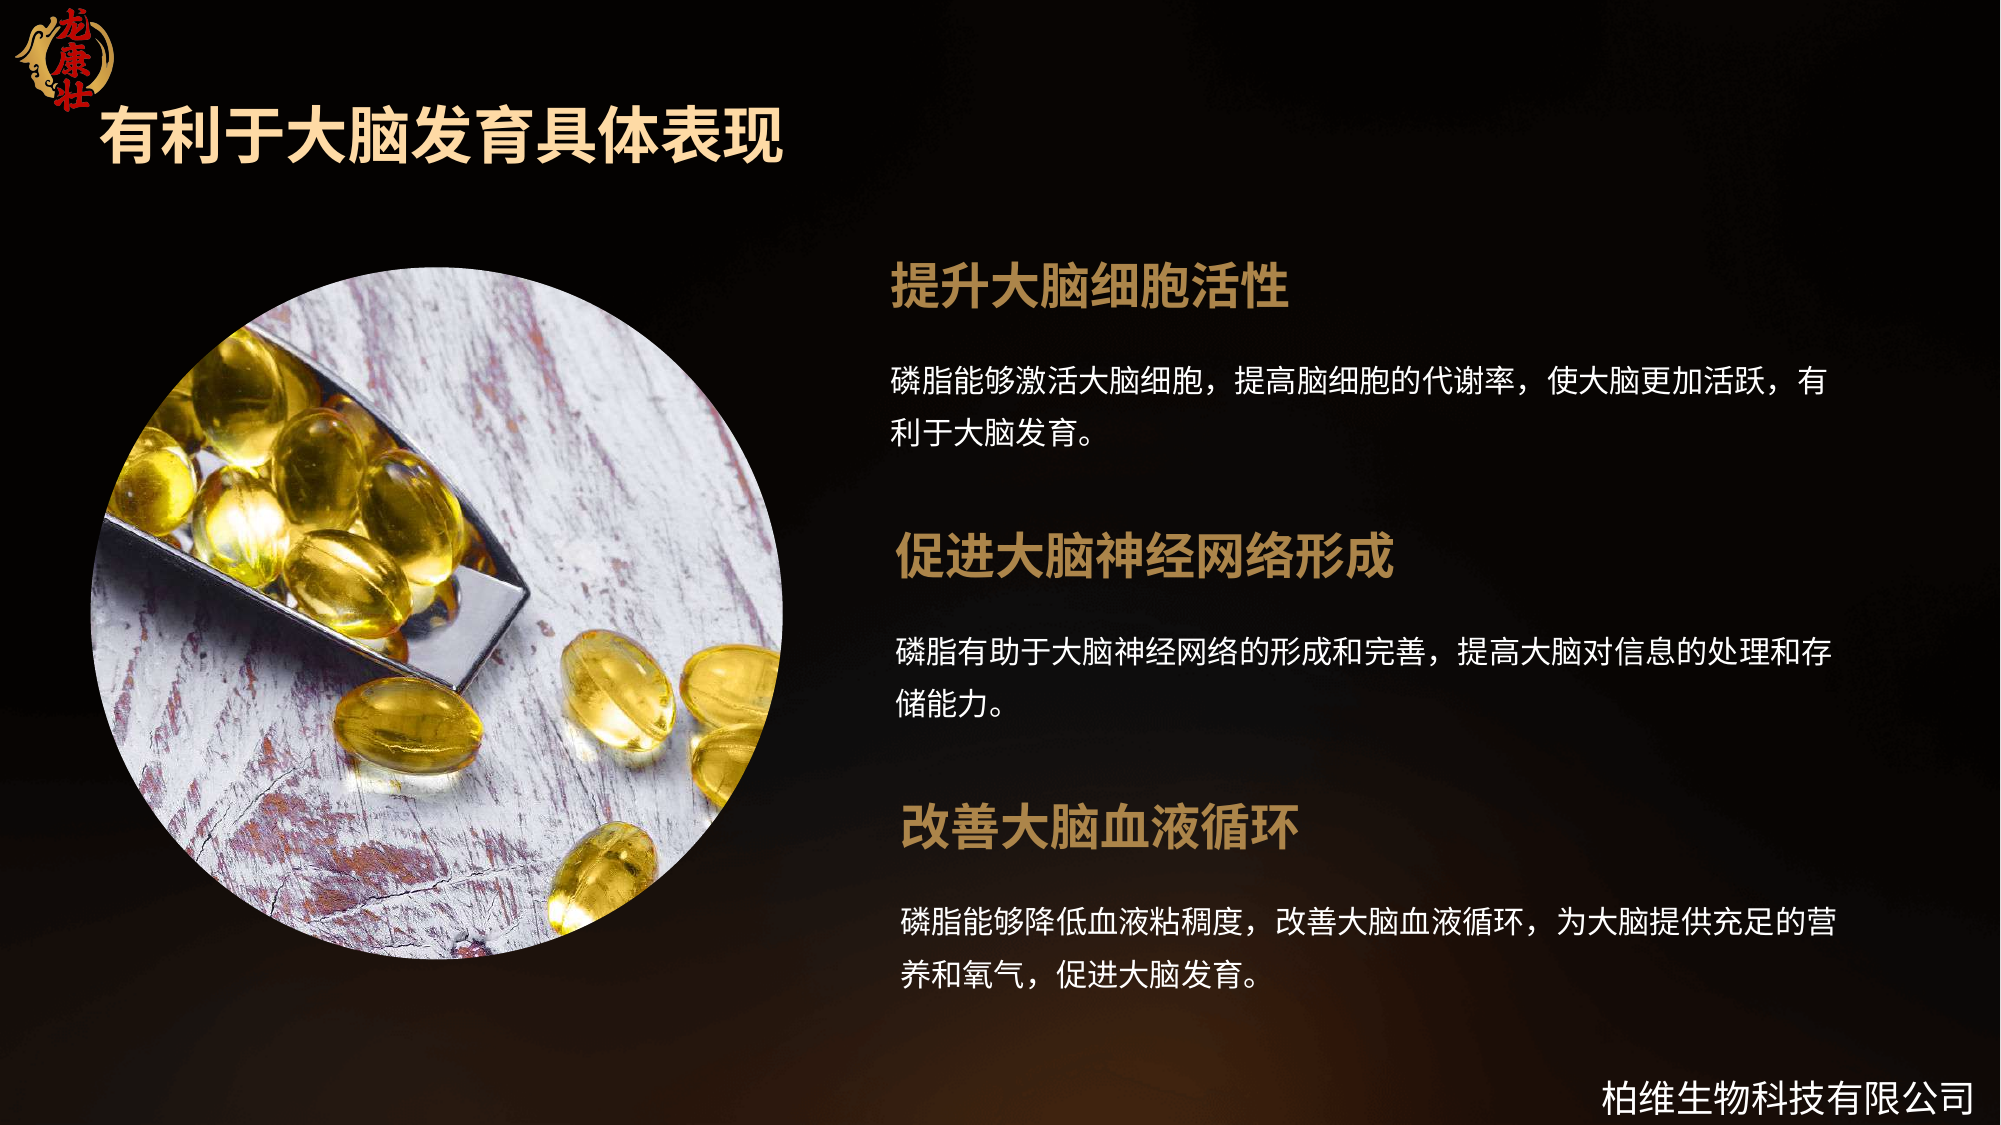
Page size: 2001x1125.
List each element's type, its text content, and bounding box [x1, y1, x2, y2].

text_box 有利于大脑发育具体表现 [78, 43, 1922, 194]
text_box 磷脂能够降低血液粘稠度，改善大脑血液循环，为大脑提供充足的营养和氧气，促进大脑发育。 [881, 878, 1882, 1019]
text_box 磷脂有助于大脑神经网络的形成和完善，提高大脑对信息的处理和存储能力。 [876, 607, 1877, 748]
text_box 柏维生物科技有限公司 [1586, 1067, 1998, 1125]
text_box 磷脂能够激活大脑细胞，提高脑细胞的代谢率，使大脑更加活跃，有利于大脑发育。 [872, 336, 1873, 477]
text_box 促进大脑神经网络形成 [876, 527, 1877, 594]
picture [0, 0, 2001, 1125]
text_box 改善大脑血液循环 [881, 798, 1882, 865]
text_box 提升大脑细胞活性 [872, 257, 1873, 323]
